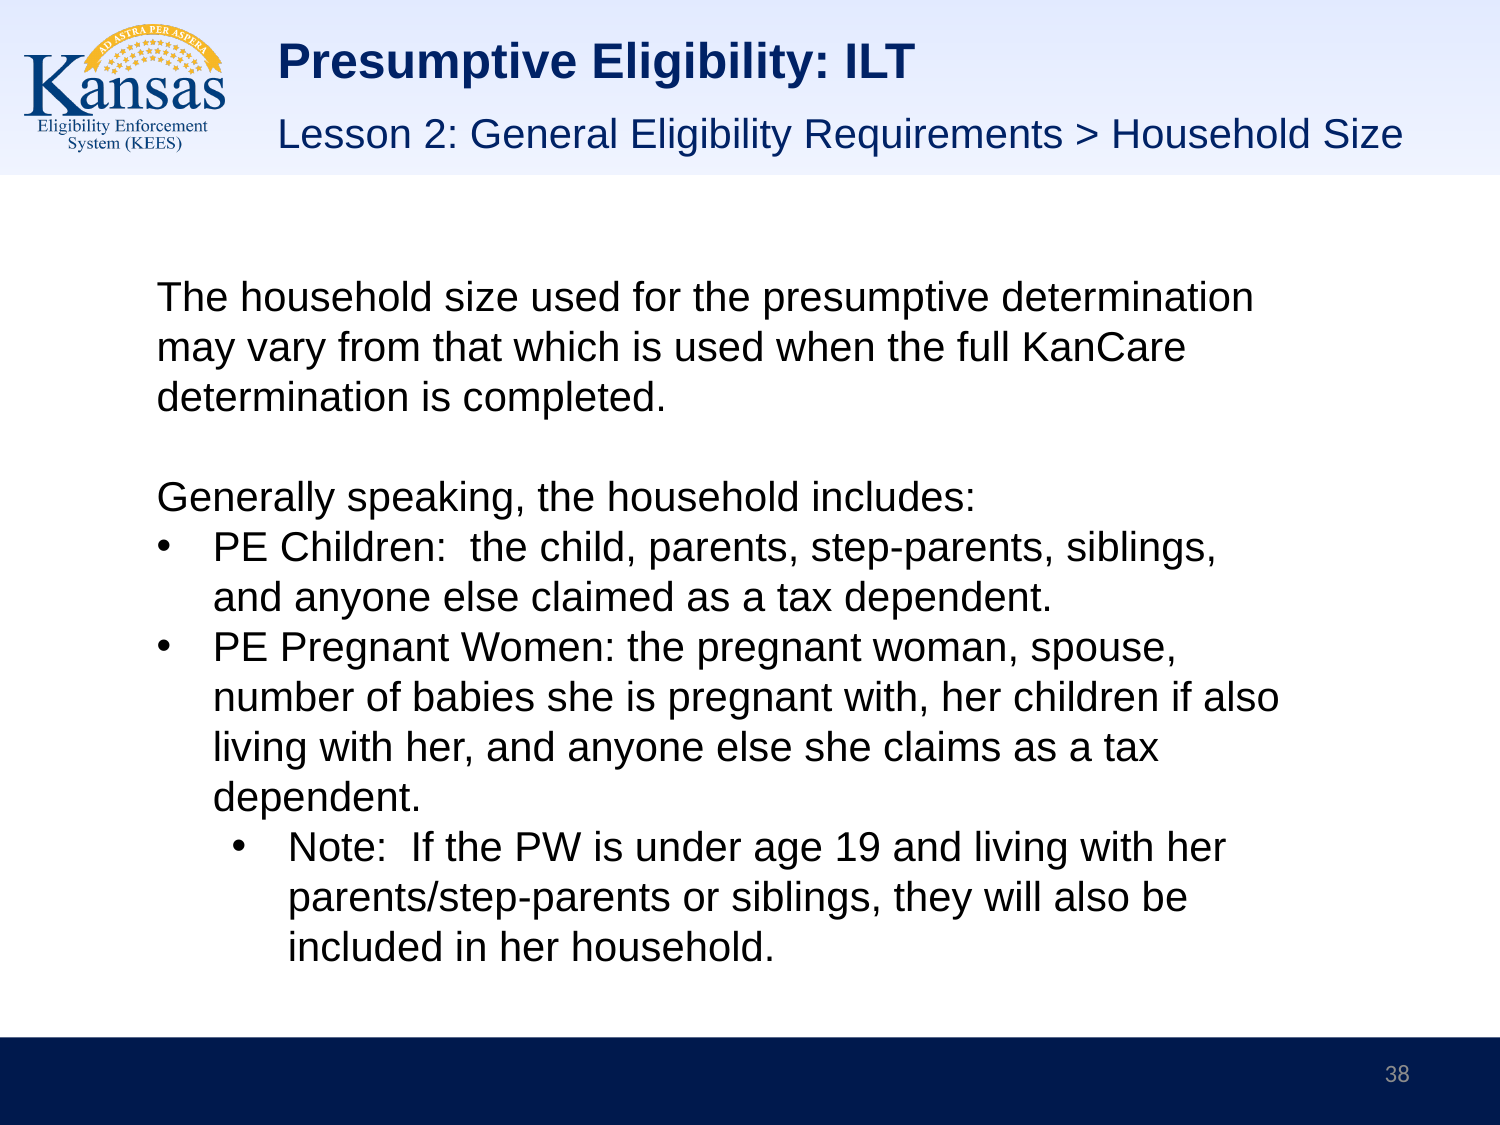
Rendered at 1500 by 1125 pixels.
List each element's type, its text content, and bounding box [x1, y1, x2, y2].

title Presumptive Eligibility: ILT [262, 11, 1425, 99]
slide_number 38 [1074, 1042, 1425, 1103]
text_box Lesson 2: General Eligibility Requirements > Household Size [262, 99, 1425, 175]
text_box The household size used for the presumptive determination may vary from that which is used when the full KanCare determination is completed. Generally speaking, the household includes: PE Children: the child, parents, step-parents, siblings, and anyone else claimed as a tax dependent. PE Pregnant Women: the pregnant woman, spouse, number of babies she is pregnant with, her children if also living with her, and anyone else she claims as a tax dependent. Note: If the PW is under age 19 and living with her parents/step-parents or siblings, they will also be included in her household. [141, 262, 1305, 1098]
picture [24, 24, 225, 154]
